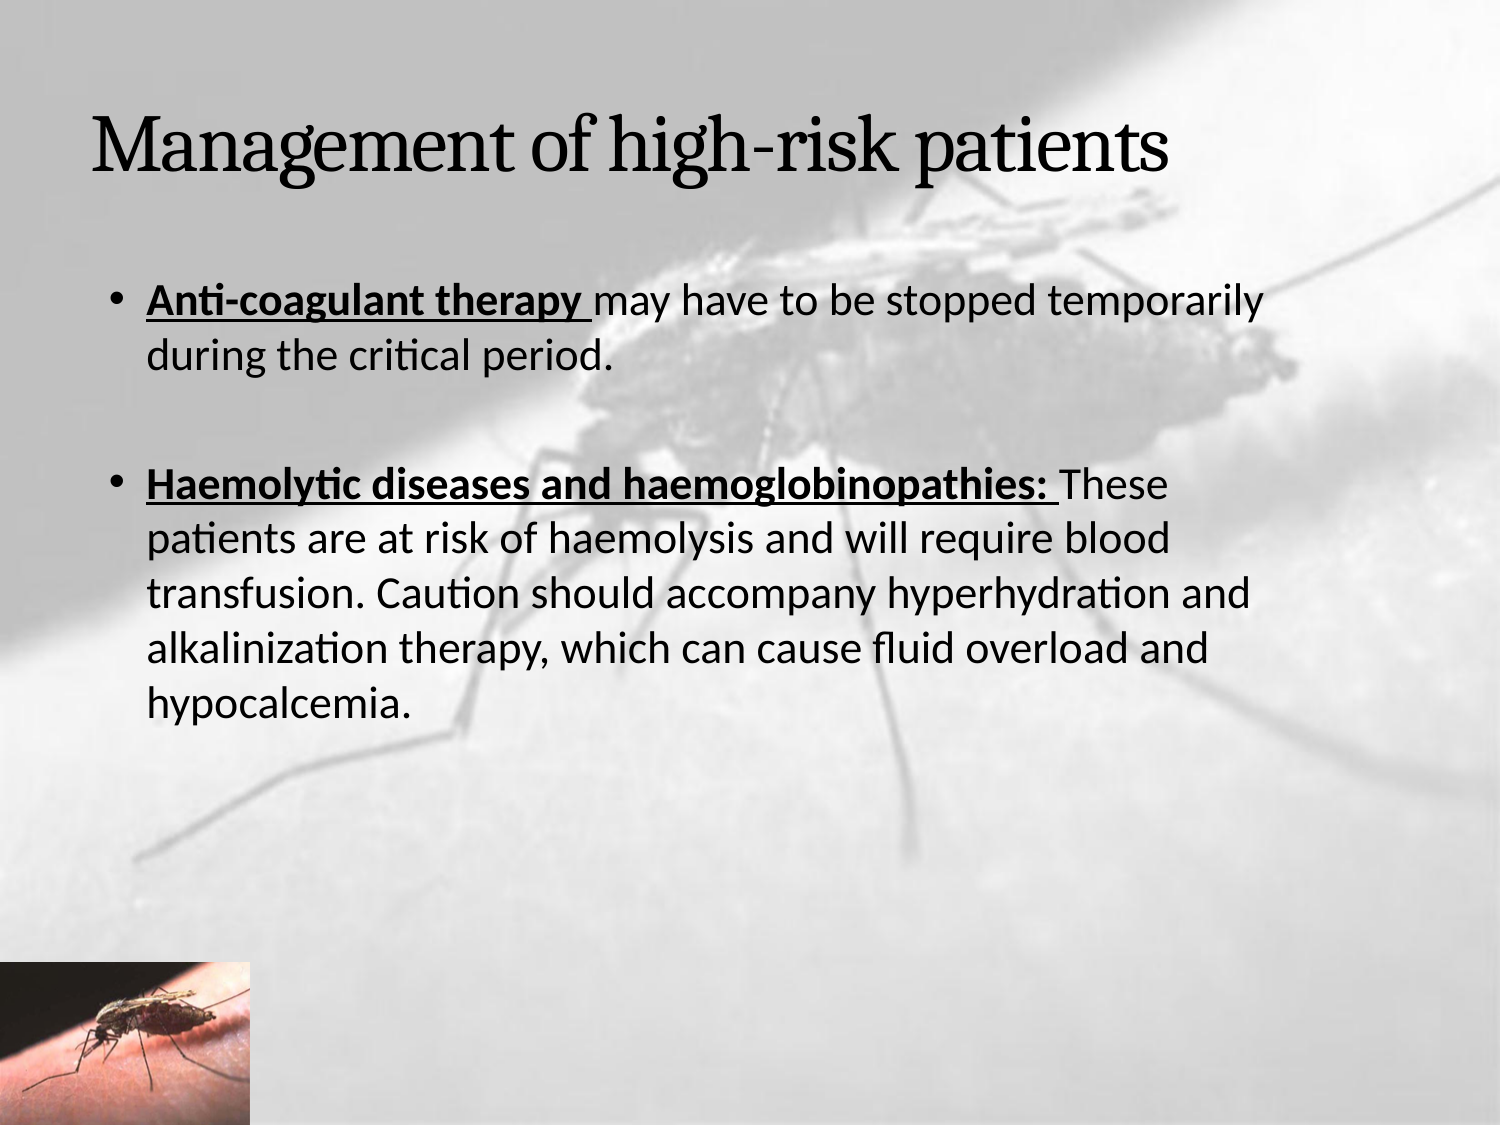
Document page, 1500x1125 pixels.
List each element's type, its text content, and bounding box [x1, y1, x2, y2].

title Management of high-risk patients [75, 45, 1325, 233]
picture [0, 0, 1500, 1125]
list Anti-coagulant therapy may have to be stopped temporarily during the critical period. Haemolytic diseases and haemoglobinopathies: These patients are at risk of haemolysis and will require blood transfusion. Caution should accompany hyperhydration and alkalinization therapy, which can cause fluid overload and hypocalcemia. [75, 262, 1325, 1050]
